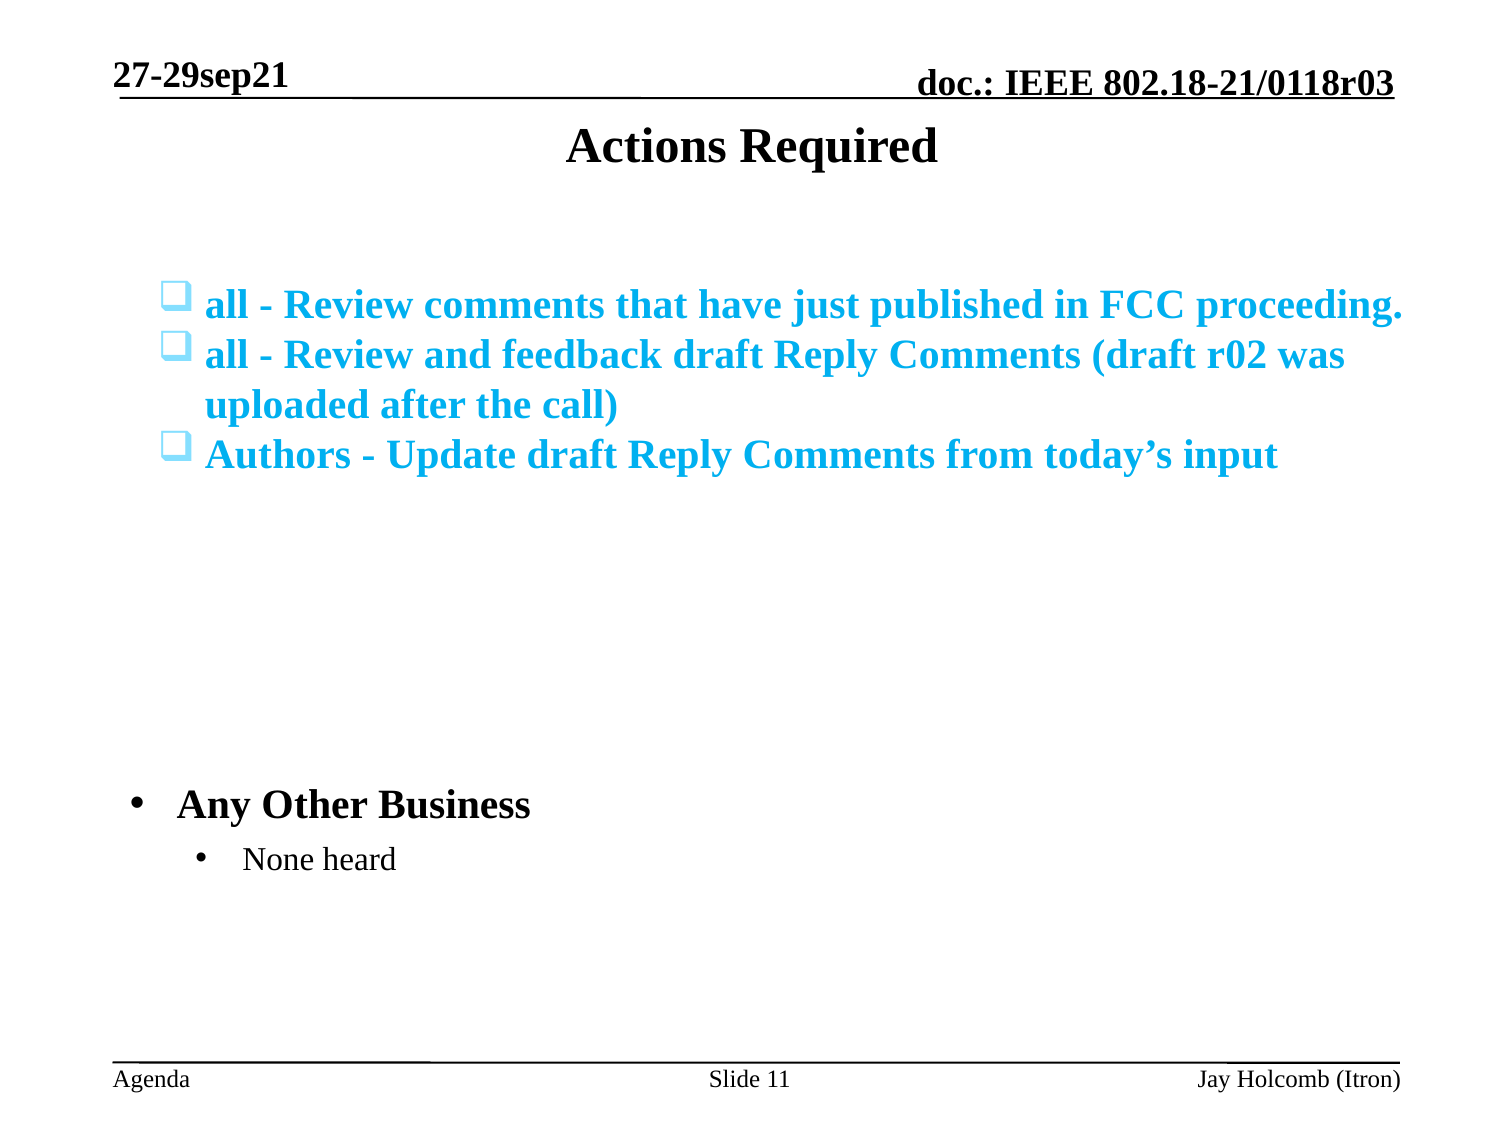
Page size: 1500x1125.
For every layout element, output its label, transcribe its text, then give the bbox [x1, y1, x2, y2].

footer Jay Holcomb (Itron) [878, 1061, 1402, 1093]
slide_number Slide 11 [699, 1061, 800, 1123]
list all - Review comments that have just published in FCC proceeding. all - Review and feedback draft Reply Comments (draft r02 was uploaded after the call) Authors - Update draft Reply Comments from today’s input Any Other Business None heard [114, 223, 1476, 1063]
title Actions Required [114, 103, 1390, 182]
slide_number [112, 49, 488, 95]
